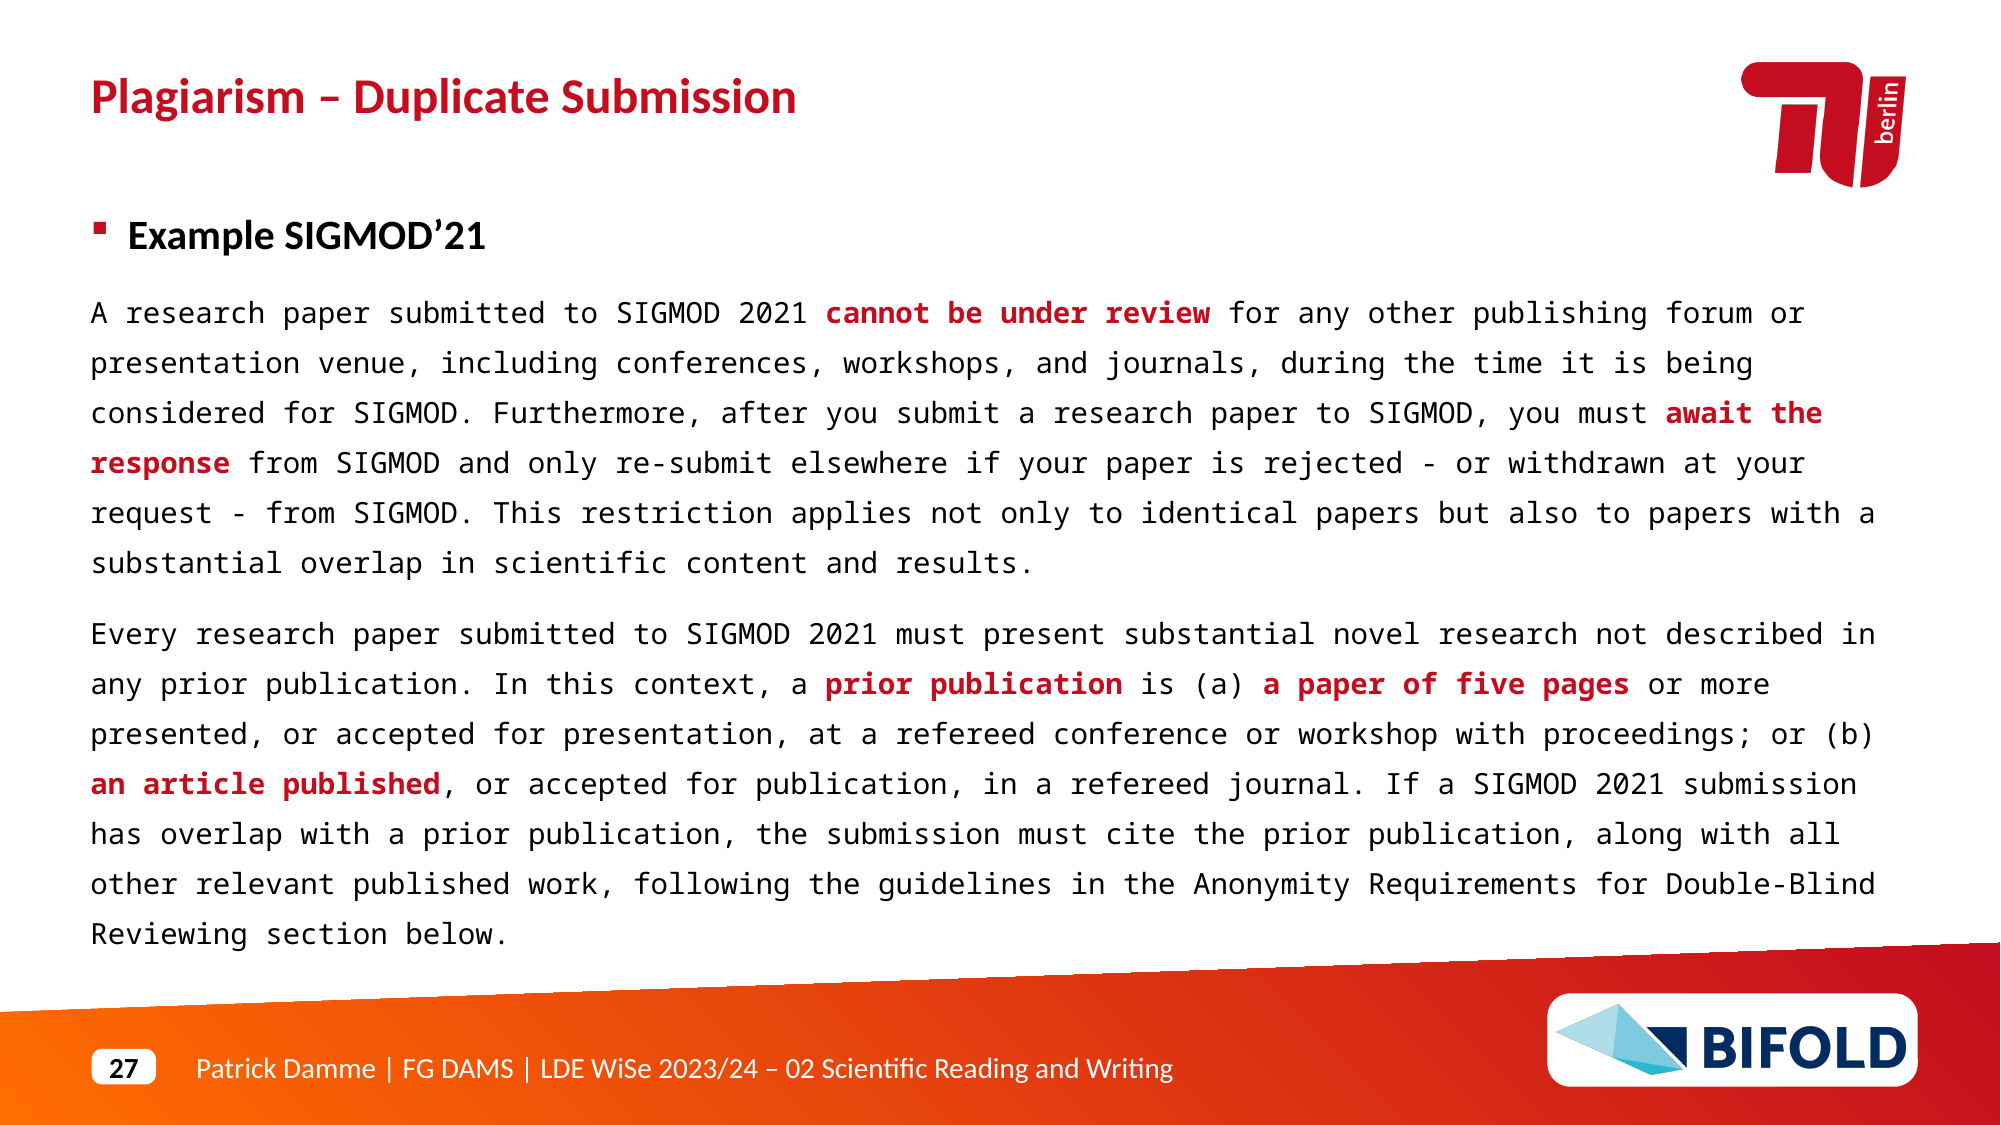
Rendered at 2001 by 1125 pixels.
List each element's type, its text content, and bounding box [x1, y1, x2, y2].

list Plagiarism – Duplicate Submission [91, 65, 1455, 183]
picture [1741, 62, 1906, 188]
picture [1556, 1004, 1906, 1075]
list Example SIGMOD’21 A research paper submitted to SIGMOD 2021 cannot be under review for any other publishing forum or presentation venue, including conferences, workshops, and journals, during the time it is being considered for SIGMOD. Furthermore, after you submit a research paper to SIGMOD, you must await the response from SIGMOD and only re-submit elsewhere if your paper is rejected - or withdrawn at your request - from SIGMOD. This restriction applies not only to identical papers but also to papers with a substantial overlap in scientific content and results. Every research paper submitted to SIGMOD 2021 must present substantial novel research not described in any prior publication. In this context, a prior publication is (a) a paper of five pages or more presented, or accepted for presentation, at a refereed conference or workshop with proceedings; or (b) an article published, or accepted for publication, in a refereed journal. If a SIGMOD 2021 submission has overlap with a prior publication, the submission must cite the prior publication, along with all other relevant published work, following the guidelines in the Anonymity Requirements for Double-Blind Reviewing section below. [90, 208, 1908, 948]
